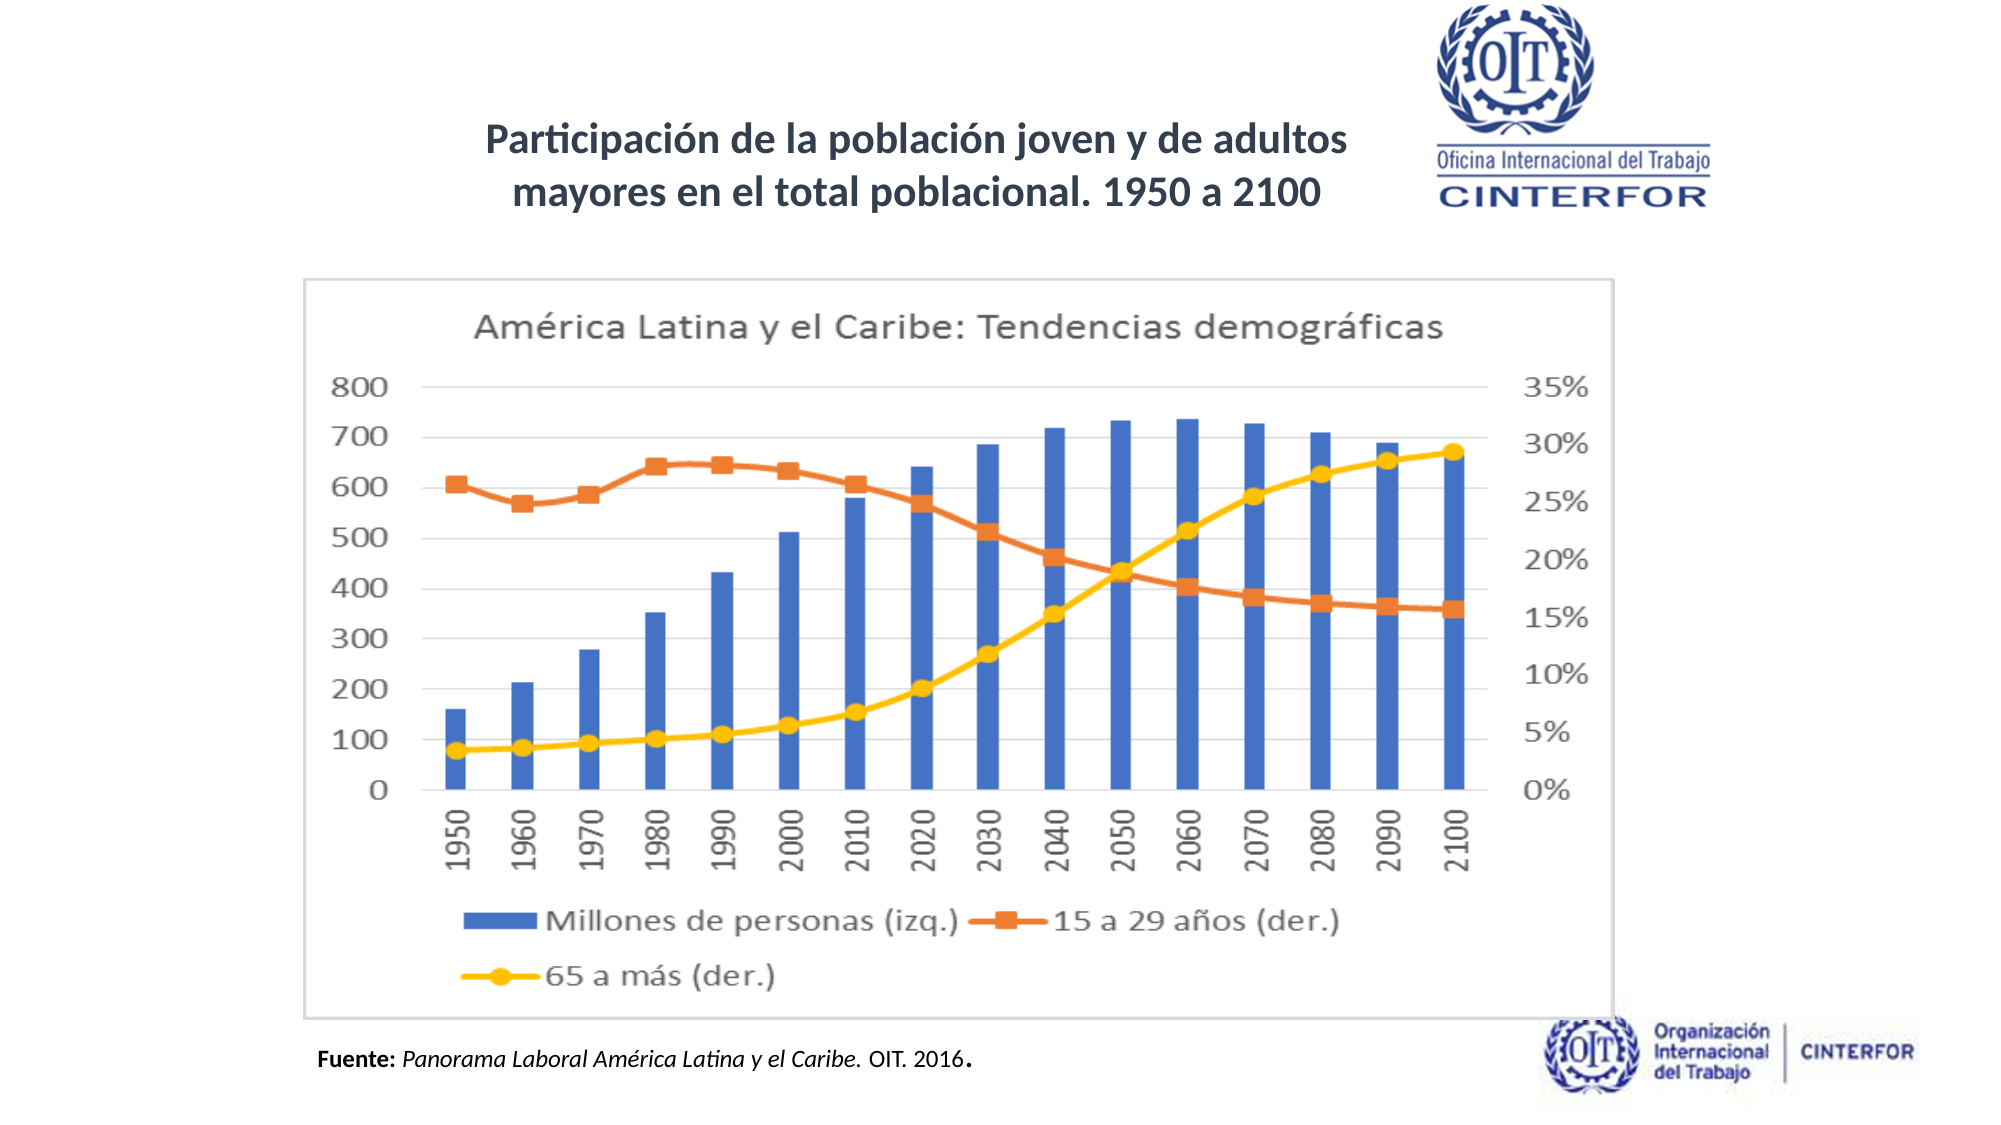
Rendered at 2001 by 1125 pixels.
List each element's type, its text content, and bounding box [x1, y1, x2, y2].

picture [1436, 4, 1712, 224]
picture [302, 278, 1920, 1125]
text_box Fuente: Panorama Laboral América Latina y el Caribe. OIT. 2016. [303, 1020, 1437, 1083]
text_box Participación de la población joven y de adultos mayores en el total poblacional. 1950 a 2100 [444, 102, 1390, 223]
